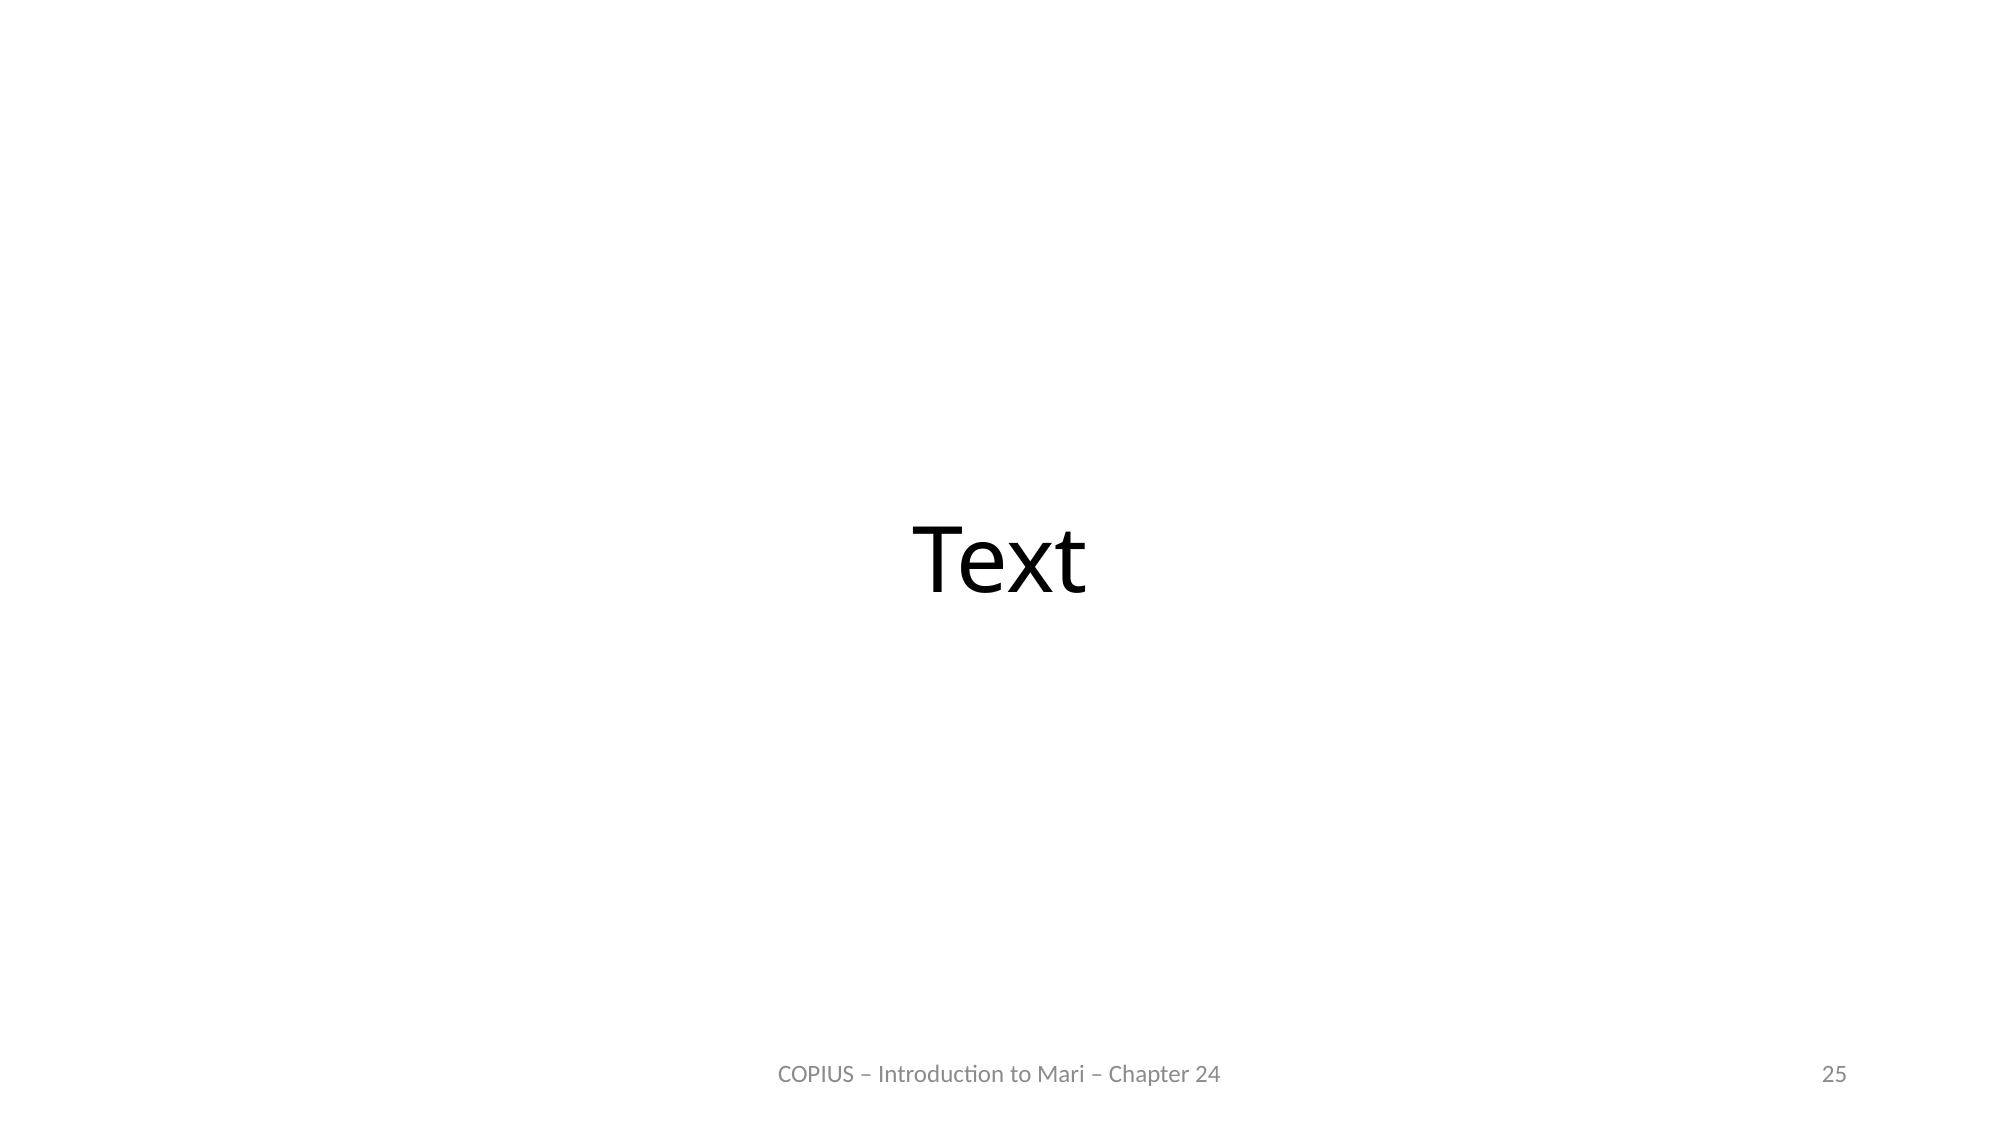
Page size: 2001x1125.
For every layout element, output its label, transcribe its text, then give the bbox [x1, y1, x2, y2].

slide_number 25 [1412, 1042, 1863, 1103]
title Text [137, 453, 1863, 672]
footer COPIUS – Introduction to Mari – Chapter 24 [662, 1042, 1338, 1103]
